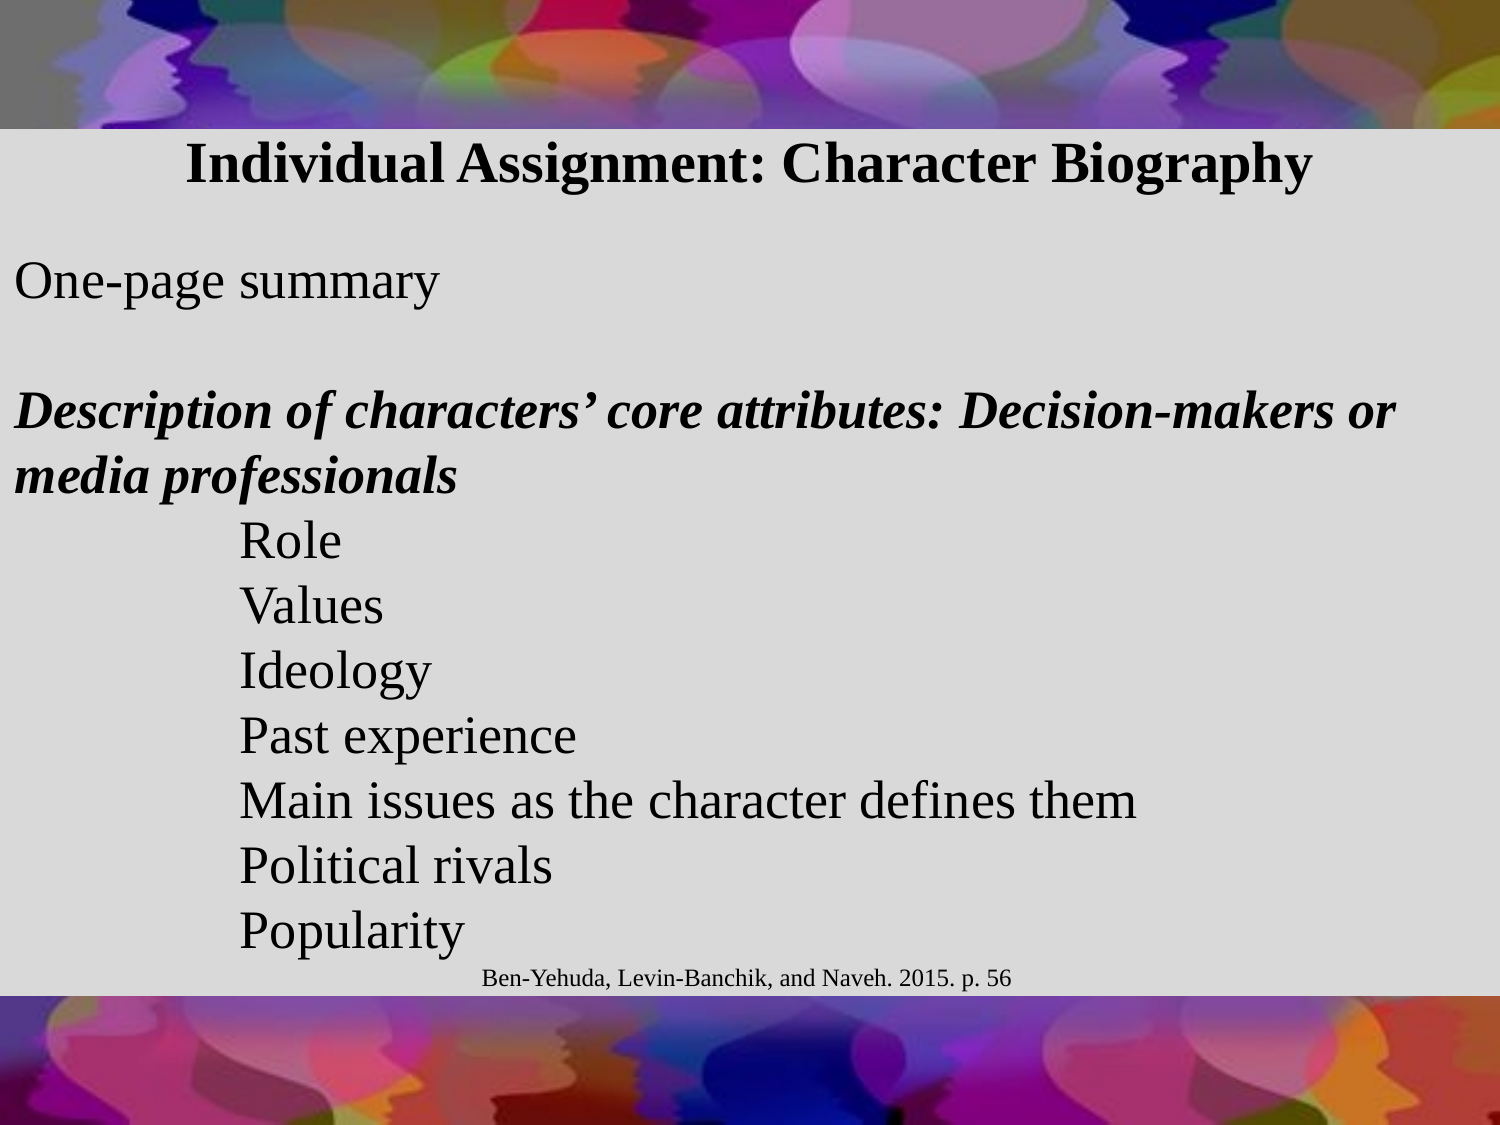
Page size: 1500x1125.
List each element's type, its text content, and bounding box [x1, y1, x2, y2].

picture [0, 995, 1500, 1125]
picture [0, 0, 1500, 130]
text_box Ben-Yehuda, Levin-Banchik, and Naveh. 2015. p. 56 [0, 954, 1500, 995]
text_box Individual Assignment: Character Biography One-page summary Description of characters’ core attributes: Decision-makers or media professionals Role Values Ideology Past experience Main issues as the character defines them Political rivals Popularity [0, 135, 1500, 954]
